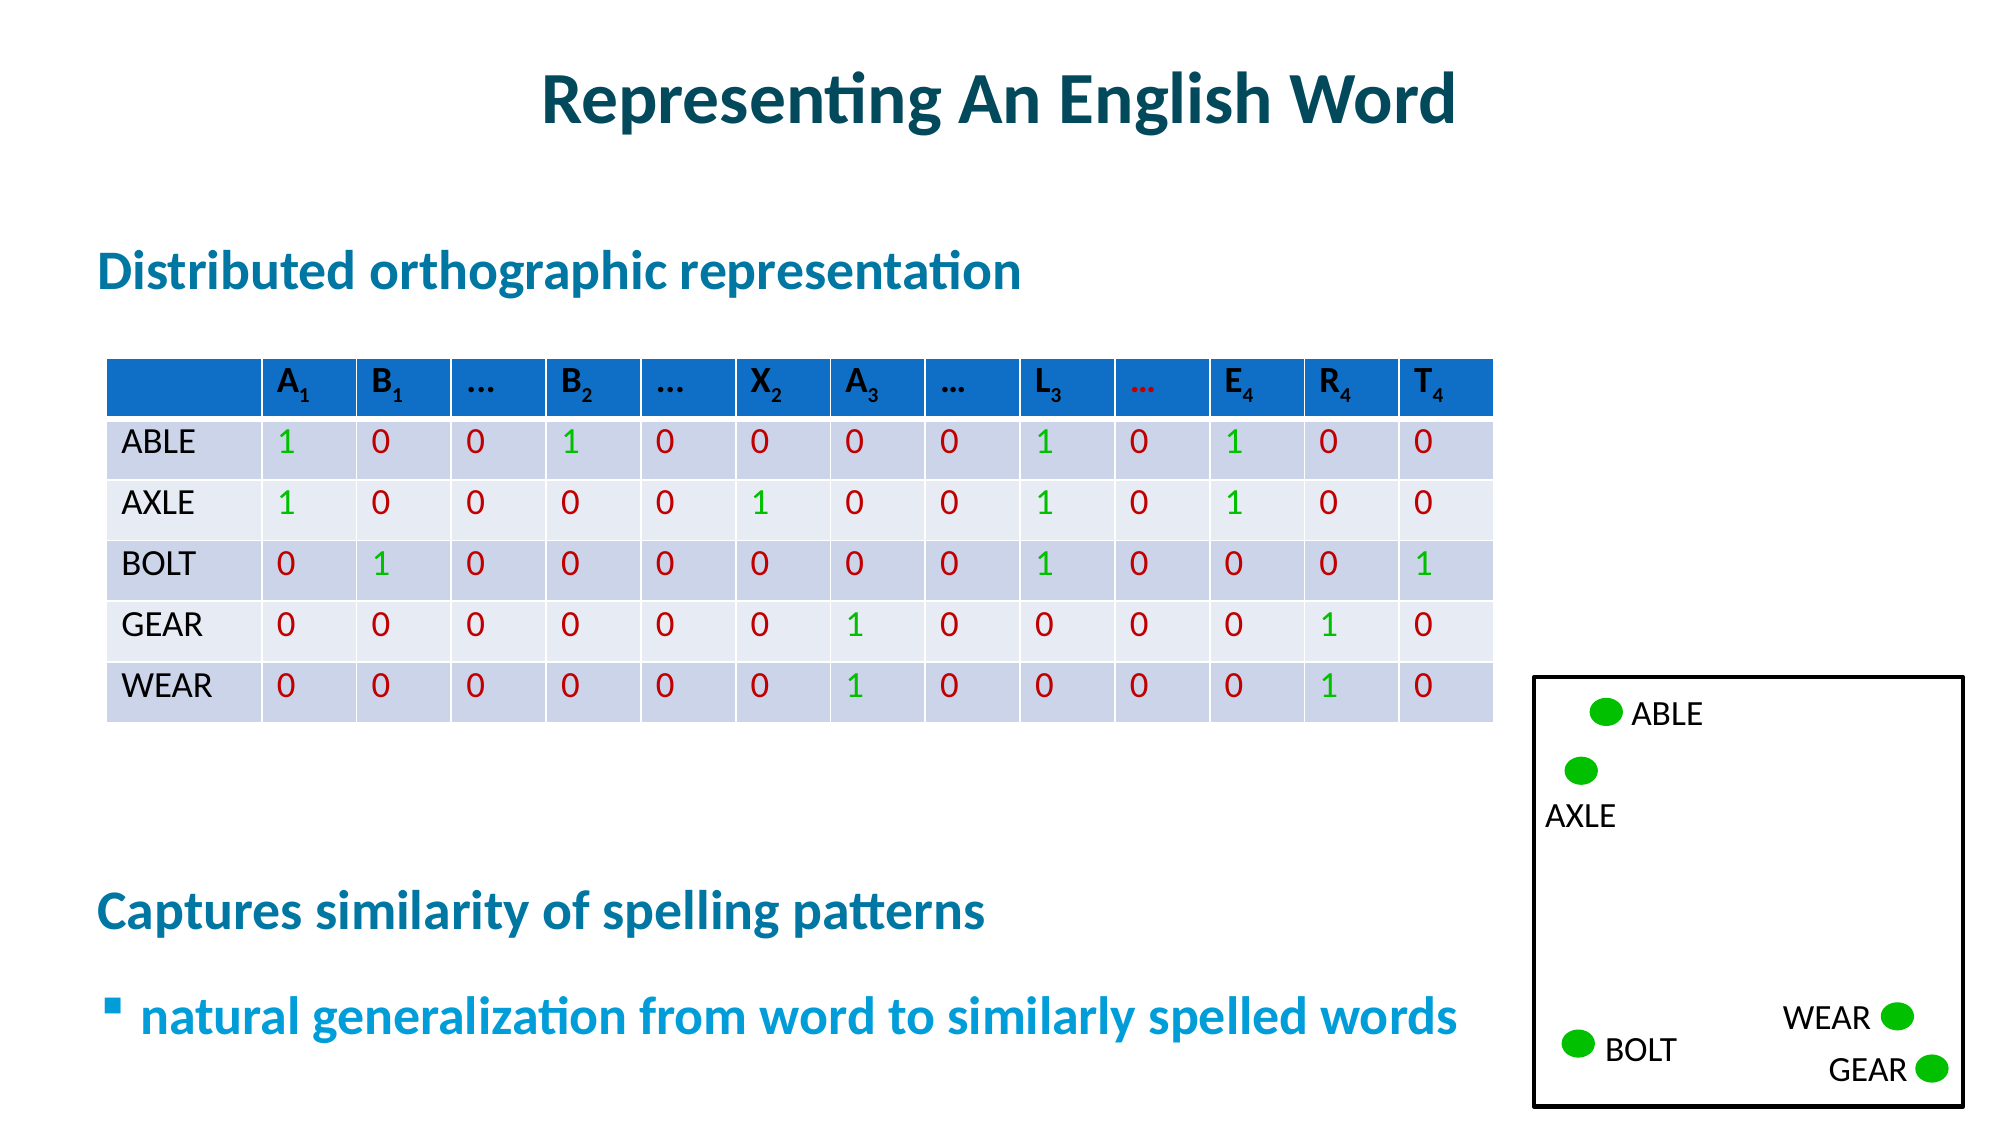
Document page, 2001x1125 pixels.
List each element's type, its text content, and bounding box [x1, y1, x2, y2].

table_cell 1 [1305, 663, 1398, 722]
table_cell 0 [737, 602, 830, 661]
table_header T4 [1400, 359, 1493, 416]
table_cell 0 [642, 481, 735, 540]
table_cell 0 [926, 602, 1019, 661]
table_cell 0 [547, 541, 640, 600]
table_header … [926, 359, 1019, 416]
table_cell 0 [547, 481, 640, 540]
table_cell 0 [1021, 663, 1114, 722]
table_cell 0 [1305, 481, 1398, 540]
table_cell 0 [1400, 663, 1493, 722]
table_cell 1 [547, 422, 640, 479]
table_cell 0 [452, 481, 545, 540]
table_cell 0 [1116, 541, 1209, 600]
table_cell 1 [831, 602, 924, 661]
table_cell 0 [1400, 481, 1493, 540]
table_header B2 [547, 359, 640, 416]
table_header R4 [1305, 359, 1398, 416]
table_cell 1 [1021, 422, 1114, 479]
table_cell 0 [1116, 602, 1209, 661]
table_cell WEAR [107, 663, 261, 722]
table_cell 0 [1021, 602, 1114, 661]
table_cell 0 [642, 541, 735, 600]
table_cell 1 [1021, 541, 1114, 600]
table_cell 0 [547, 602, 640, 661]
table_cell 0 [263, 602, 356, 661]
table_cell 0 [452, 602, 545, 661]
table_cell 0 [926, 481, 1019, 540]
table_header [107, 359, 261, 416]
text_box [1528, 676, 1964, 1107]
table_cell 0 [1116, 422, 1209, 479]
table_cell 0 [452, 422, 545, 479]
table_cell 0 [1305, 422, 1398, 479]
table_cell 1 [737, 481, 830, 540]
table_cell GEAR [107, 602, 261, 661]
list Distributed orthographic representation Captures similarity of spelling patterns natural generalization from word to similarly spelled words [66, 224, 1900, 1059]
table_cell 0 [1211, 663, 1304, 722]
table_cell 0 [452, 663, 545, 722]
table_cell 0 [452, 541, 545, 600]
table_cell 1 [831, 663, 924, 722]
table_cell 0 [1211, 541, 1304, 600]
table_cell 0 [737, 422, 830, 479]
table_cell 0 [642, 602, 735, 661]
table_cell 0 [1116, 663, 1209, 722]
table_header A1 [263, 359, 356, 416]
table_cell 0 [737, 541, 830, 600]
table_cell 1 [263, 481, 356, 540]
table_header B1 [357, 359, 450, 416]
table_cell 1 [357, 541, 450, 600]
table_cell 0 [357, 602, 450, 661]
table_header ... [642, 359, 735, 416]
table_cell ABLE [107, 422, 261, 479]
table_cell 0 [357, 663, 450, 722]
table_cell 0 [357, 422, 450, 479]
table_cell 0 [831, 481, 924, 540]
table_cell 0 [547, 663, 640, 722]
table_cell 1 [263, 422, 356, 479]
table_cell 0 [831, 422, 924, 479]
table_cell 0 [263, 541, 356, 600]
table_cell 0 [1400, 422, 1493, 479]
table_cell 0 [642, 663, 735, 722]
table_cell 0 [926, 541, 1019, 600]
table_header X2 [737, 359, 830, 416]
table_cell 1 [1021, 481, 1114, 540]
table_header E4 [1211, 359, 1304, 416]
table_cell 1 [1211, 422, 1304, 479]
table_cell 1 [1400, 541, 1493, 600]
table_cell 0 [831, 541, 924, 600]
table_cell 0 [926, 422, 1019, 479]
table_cell 0 [737, 663, 830, 722]
table_header ... [452, 359, 545, 416]
table_cell 0 [1305, 541, 1398, 600]
table_header … [1116, 359, 1209, 416]
table_header L3 [1021, 359, 1114, 416]
table_cell 1 [1211, 481, 1304, 540]
table_cell 0 [642, 422, 735, 479]
table_header A3 [831, 359, 924, 416]
table_cell 0 [1116, 481, 1209, 540]
table_cell 0 [926, 663, 1019, 722]
table_cell 0 [357, 481, 450, 540]
table_cell AXLE [107, 481, 261, 540]
table_cell BOLT [107, 541, 261, 600]
table_cell 1 [1305, 602, 1398, 661]
table_cell 0 [1400, 602, 1493, 661]
table_cell 0 [263, 663, 356, 722]
title Representing An English Word [99, 24, 1900, 163]
table_cell 0 [1211, 602, 1304, 661]
